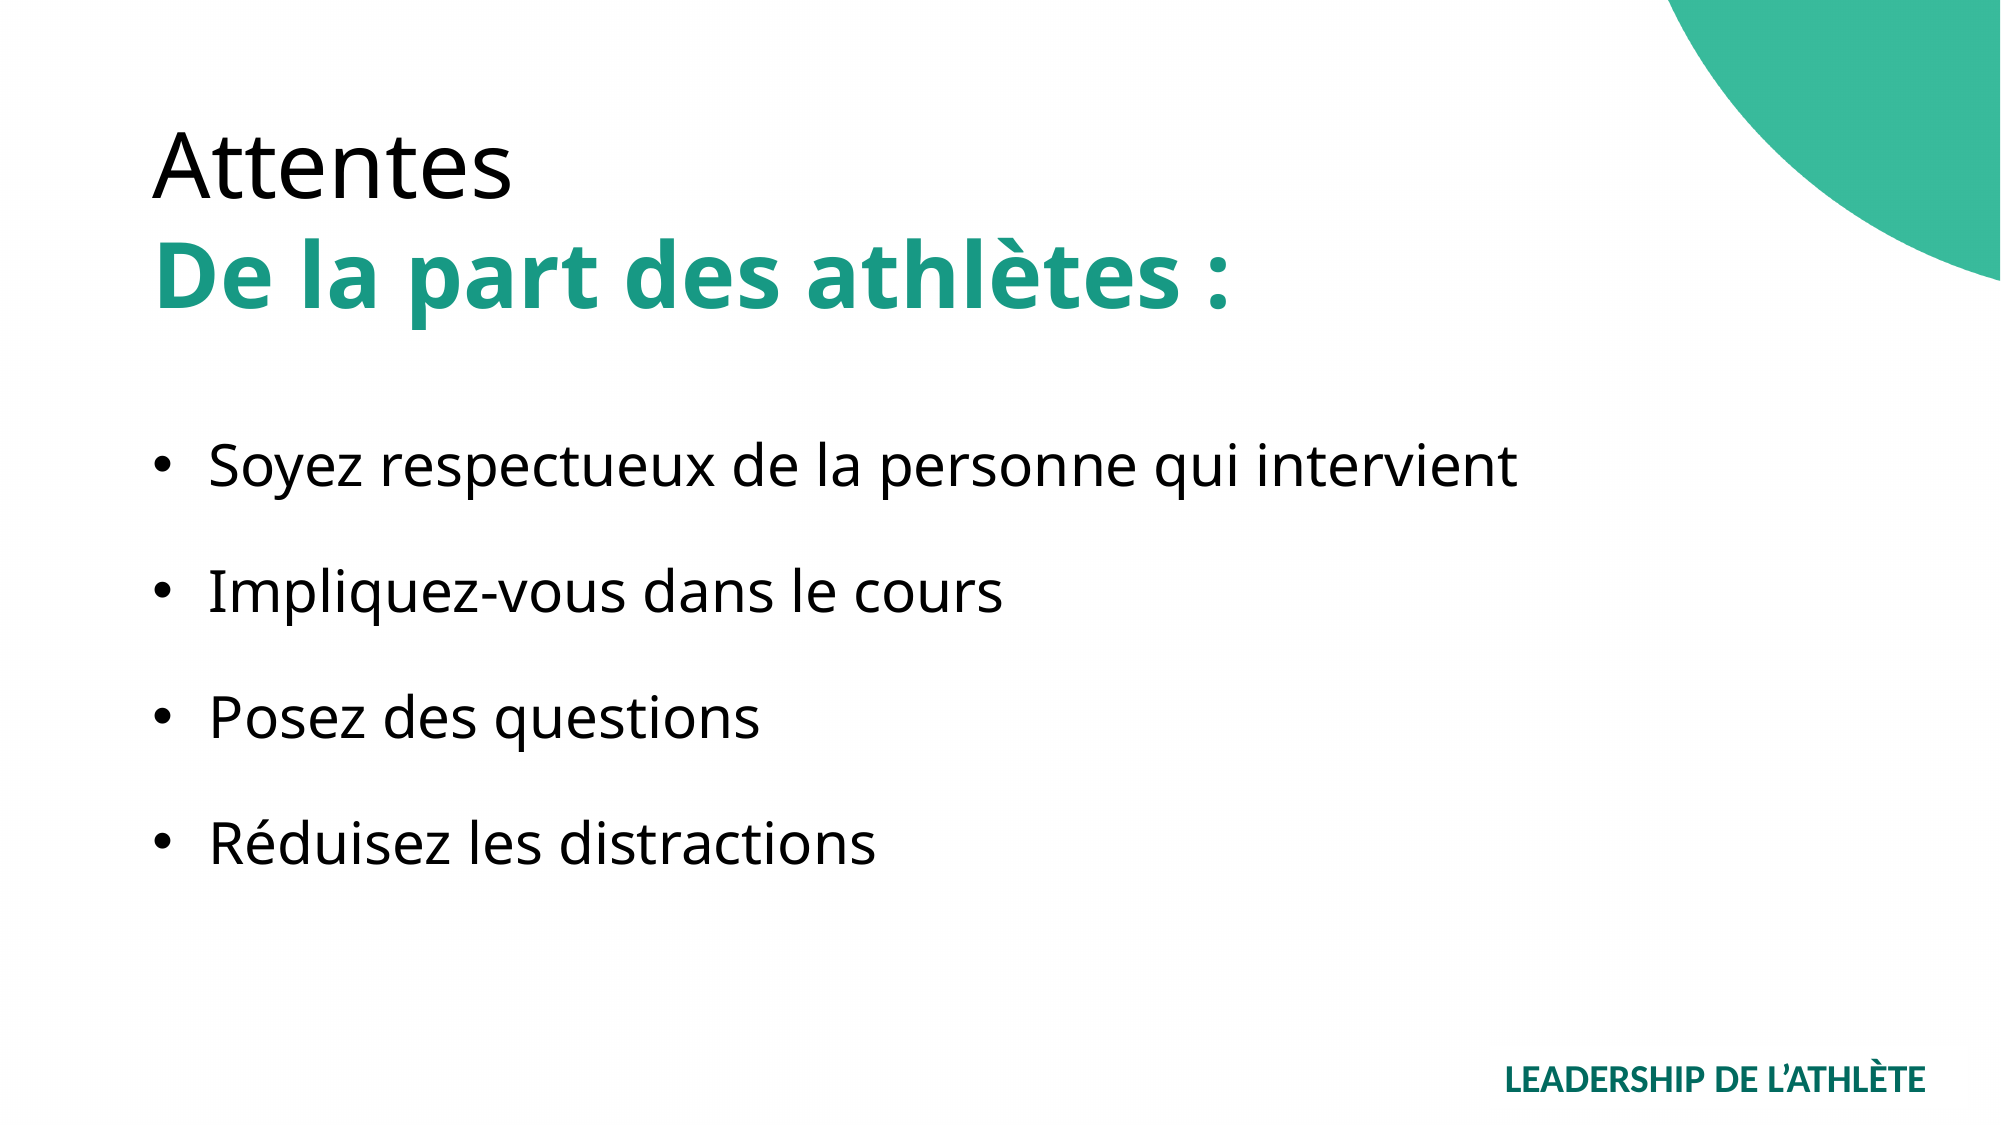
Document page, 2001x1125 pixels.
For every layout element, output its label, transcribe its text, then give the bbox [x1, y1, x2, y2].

title Attentes [137, 59, 1863, 214]
list Soyez respectueux de la personne qui intervient Impliquez-vous dans le cours Posez des questions Réduisez les distractions [137, 385, 1863, 908]
text_box De la part des athlètes : [137, 214, 1863, 344]
picture [0, 0, 2001, 1125]
text_box LEADERSHIP DE L’ATHLÈTE [1490, 1045, 1969, 1109]
